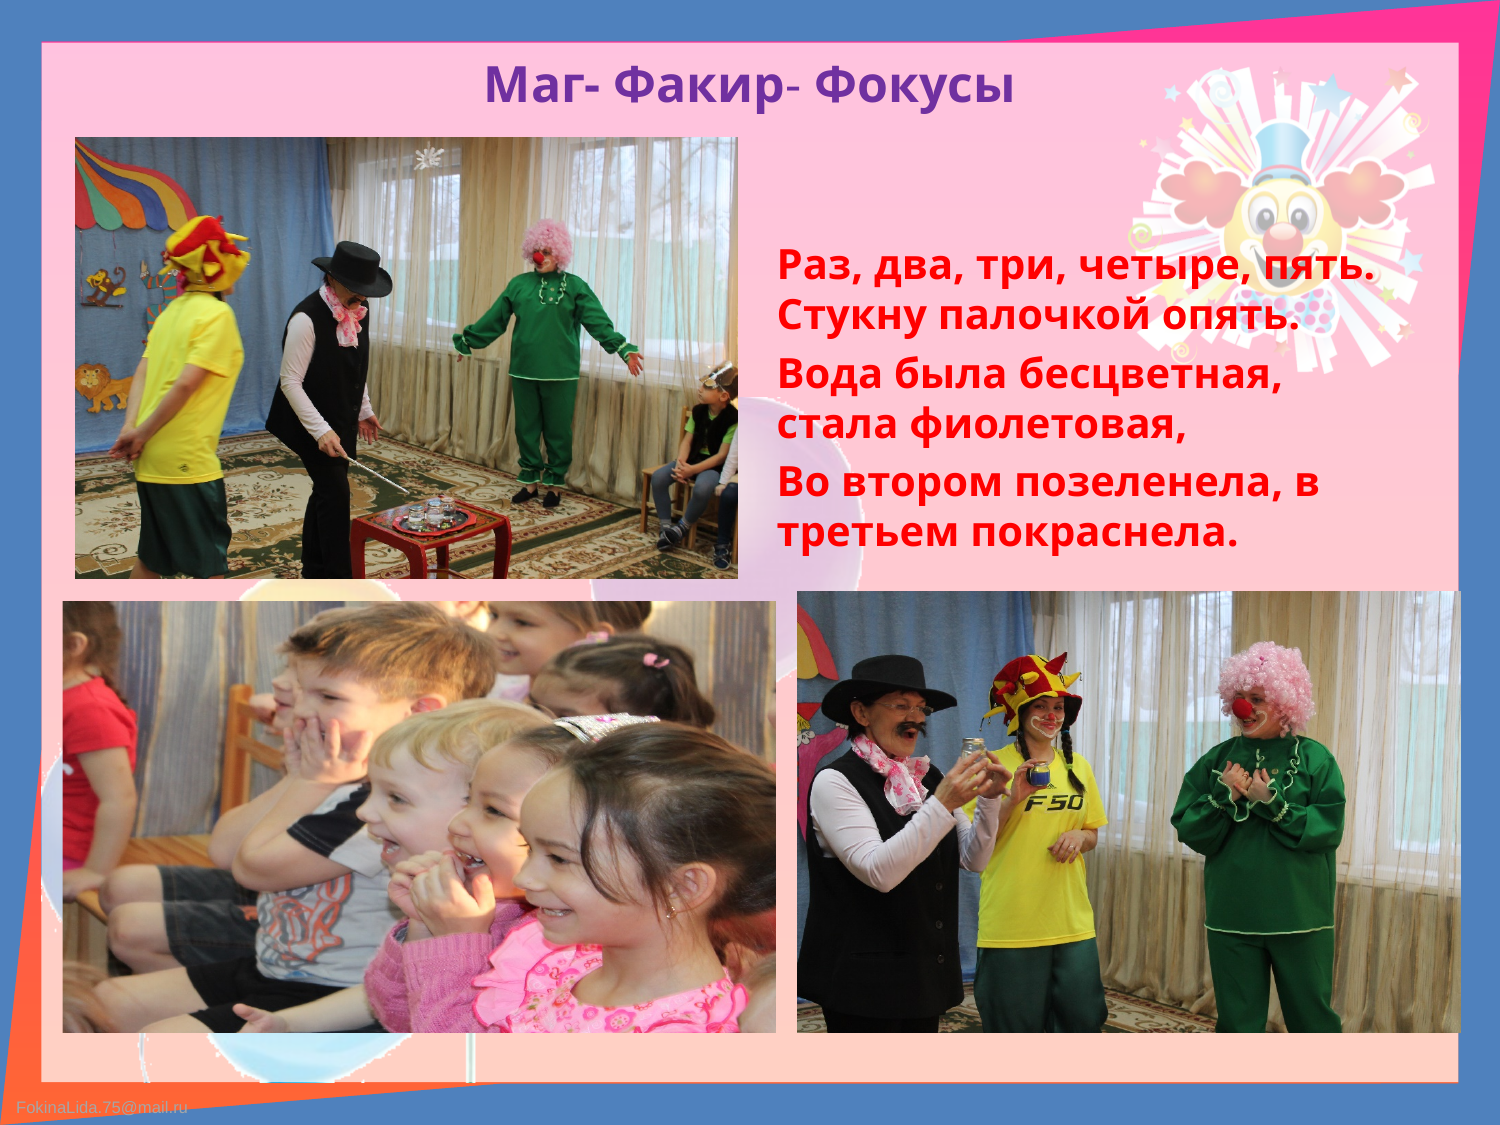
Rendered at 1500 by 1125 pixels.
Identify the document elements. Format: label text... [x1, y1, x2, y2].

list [796, 590, 1461, 1034]
title Маг- Факир- Фокусы [75, 45, 1425, 138]
picture [62, 580, 780, 1034]
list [74, 136, 738, 578]
list Раз, два, три, четыре, пять. Стукну палочкой опять. Вода была бесцветная, стала фиолетовая, Во втором позеленела, в третьем покраснела. [761, 251, 1425, 563]
